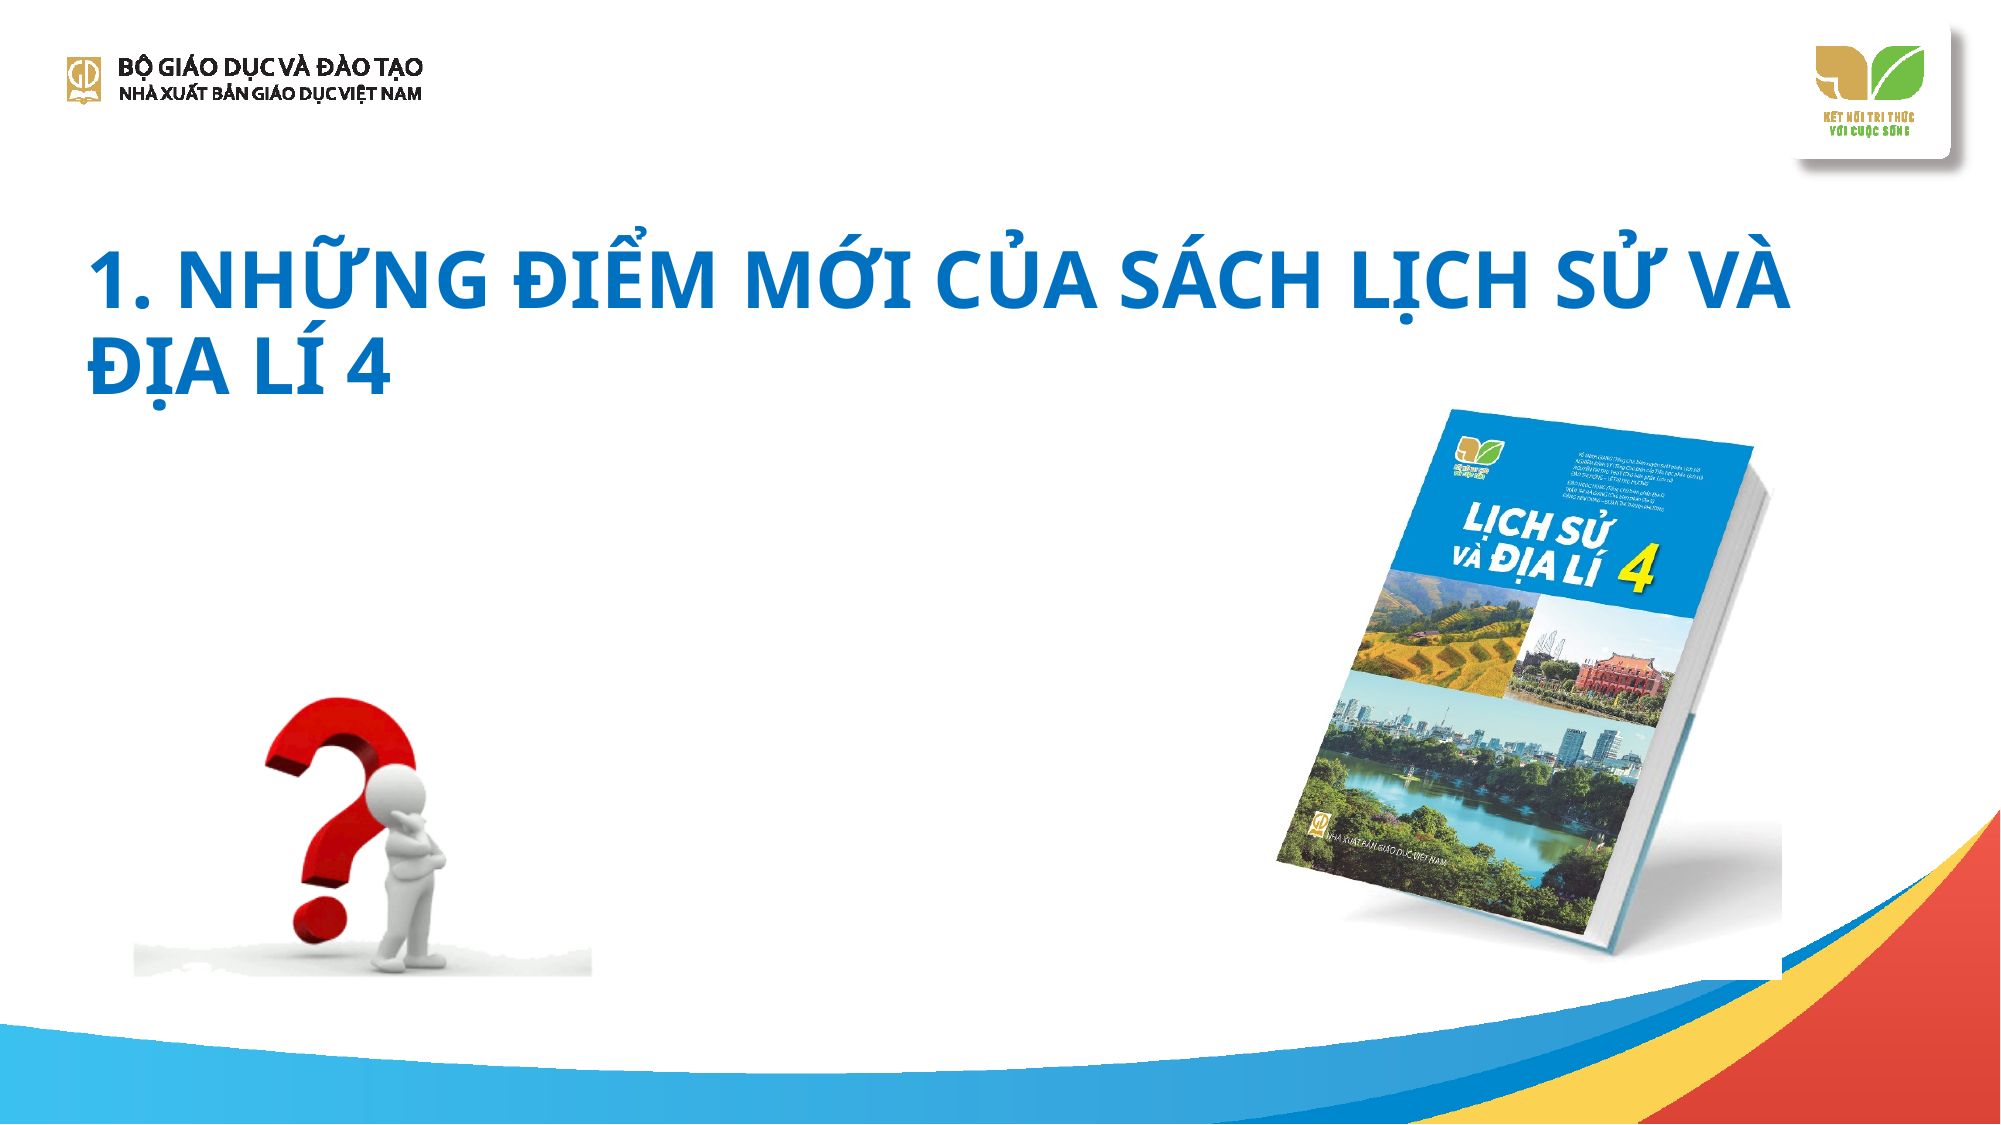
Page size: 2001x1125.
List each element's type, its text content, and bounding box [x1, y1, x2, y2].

picture [0, 0, 2001, 1125]
title 1. những điểm mới của sách lịch sử và địa lí 4 [71, 217, 1904, 435]
